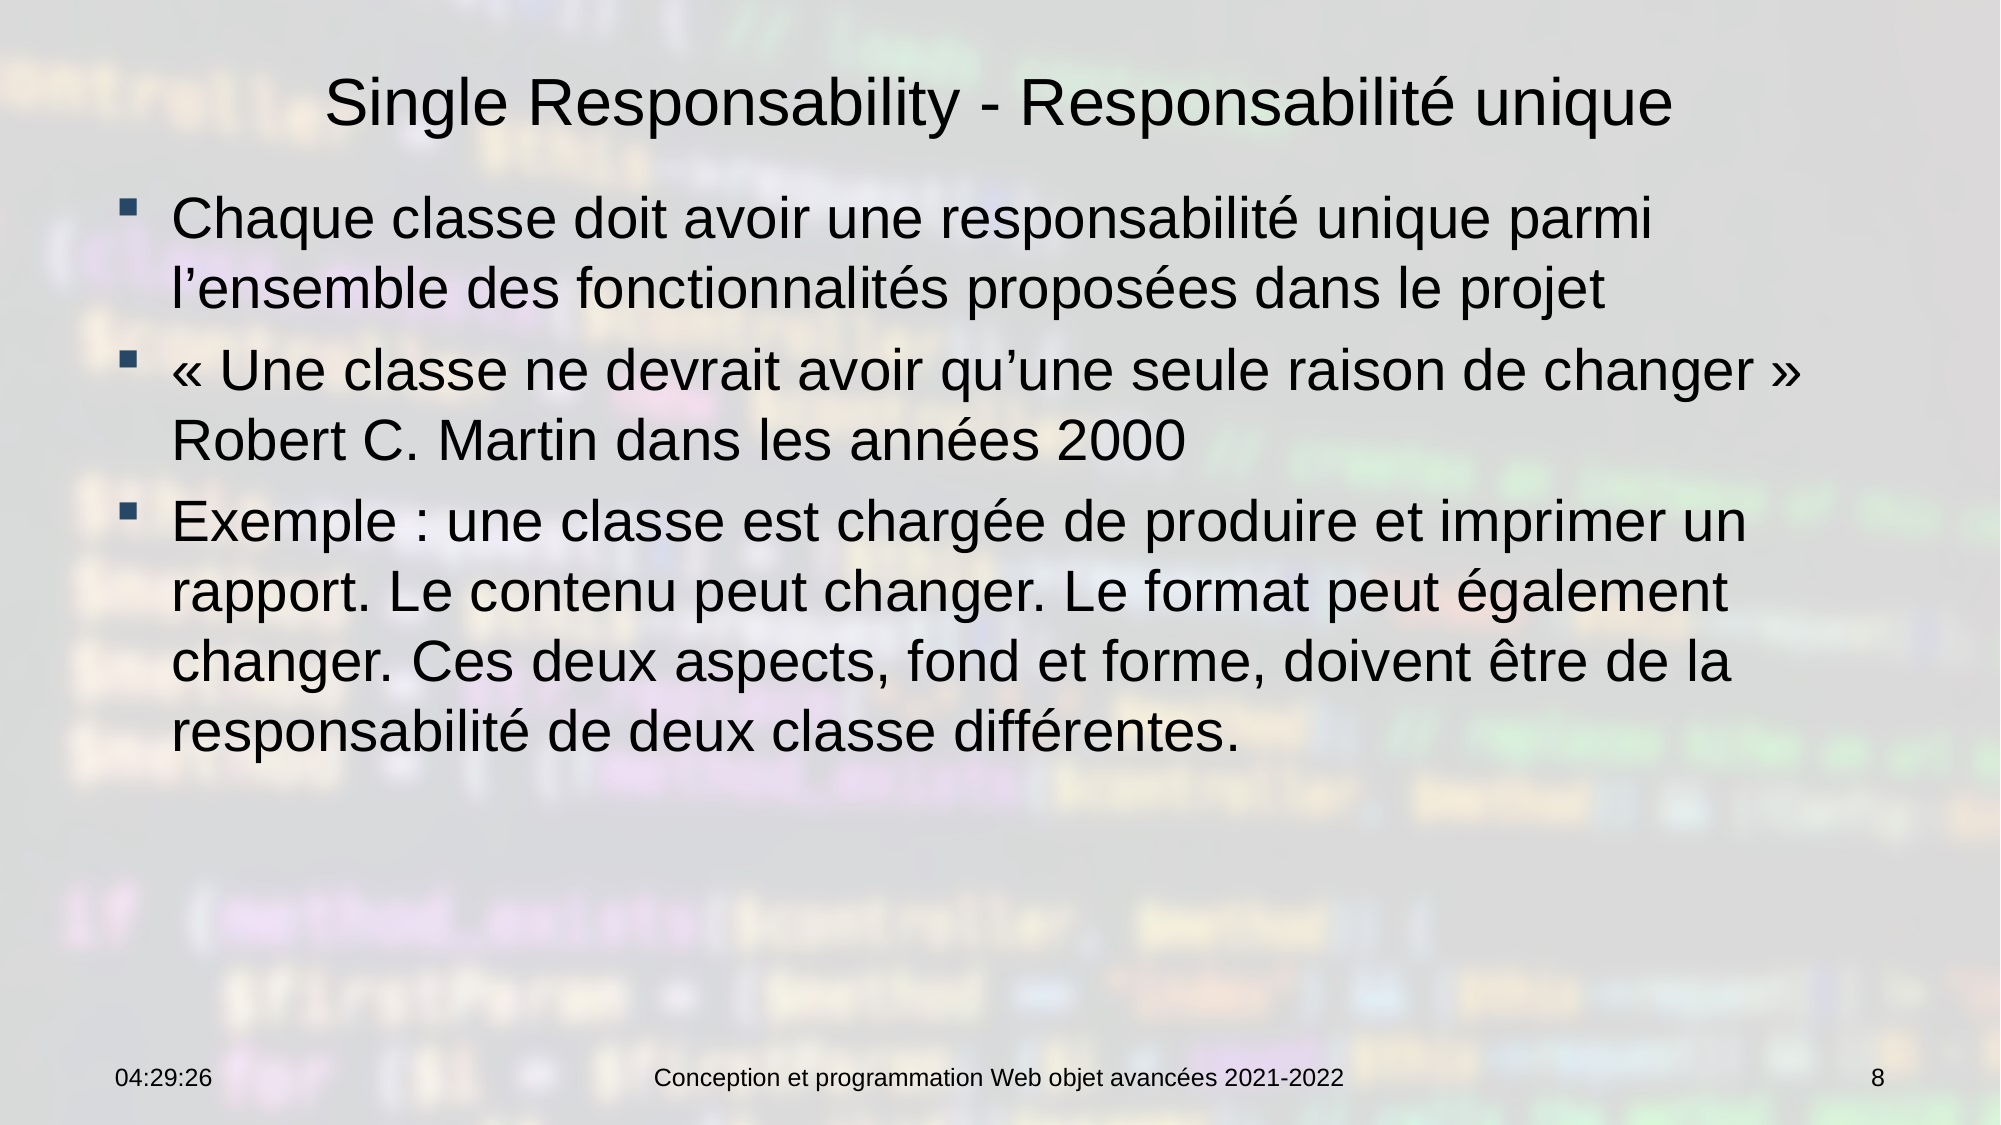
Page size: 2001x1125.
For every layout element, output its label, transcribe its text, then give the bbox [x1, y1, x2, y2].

list Chaque classe doit avoir une responsabilité unique parmi l’ensemble des fonctionnalités proposées dans le projet « Une classe ne devrait avoir qu’une seule raison de changer » Robert C. Martin dans les années 2000 Exemple : une classe est chargée de produire et imprimer un rapport. Le contenu peut changer. Le format peut également changer. Ces deux aspects, fond et forme, doivent être de la responsabilité de deux classe différentes. [99, 172, 1901, 1036]
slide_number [99, 1058, 339, 1100]
picture [0, 0, 2001, 1125]
slide_number 8 [1661, 1058, 1901, 1100]
footer Conception et programmation Web objet avancées 2021-2022 [361, 1058, 1639, 1100]
title Single Responsability - Responsabilité unique [99, 44, 1901, 152]
